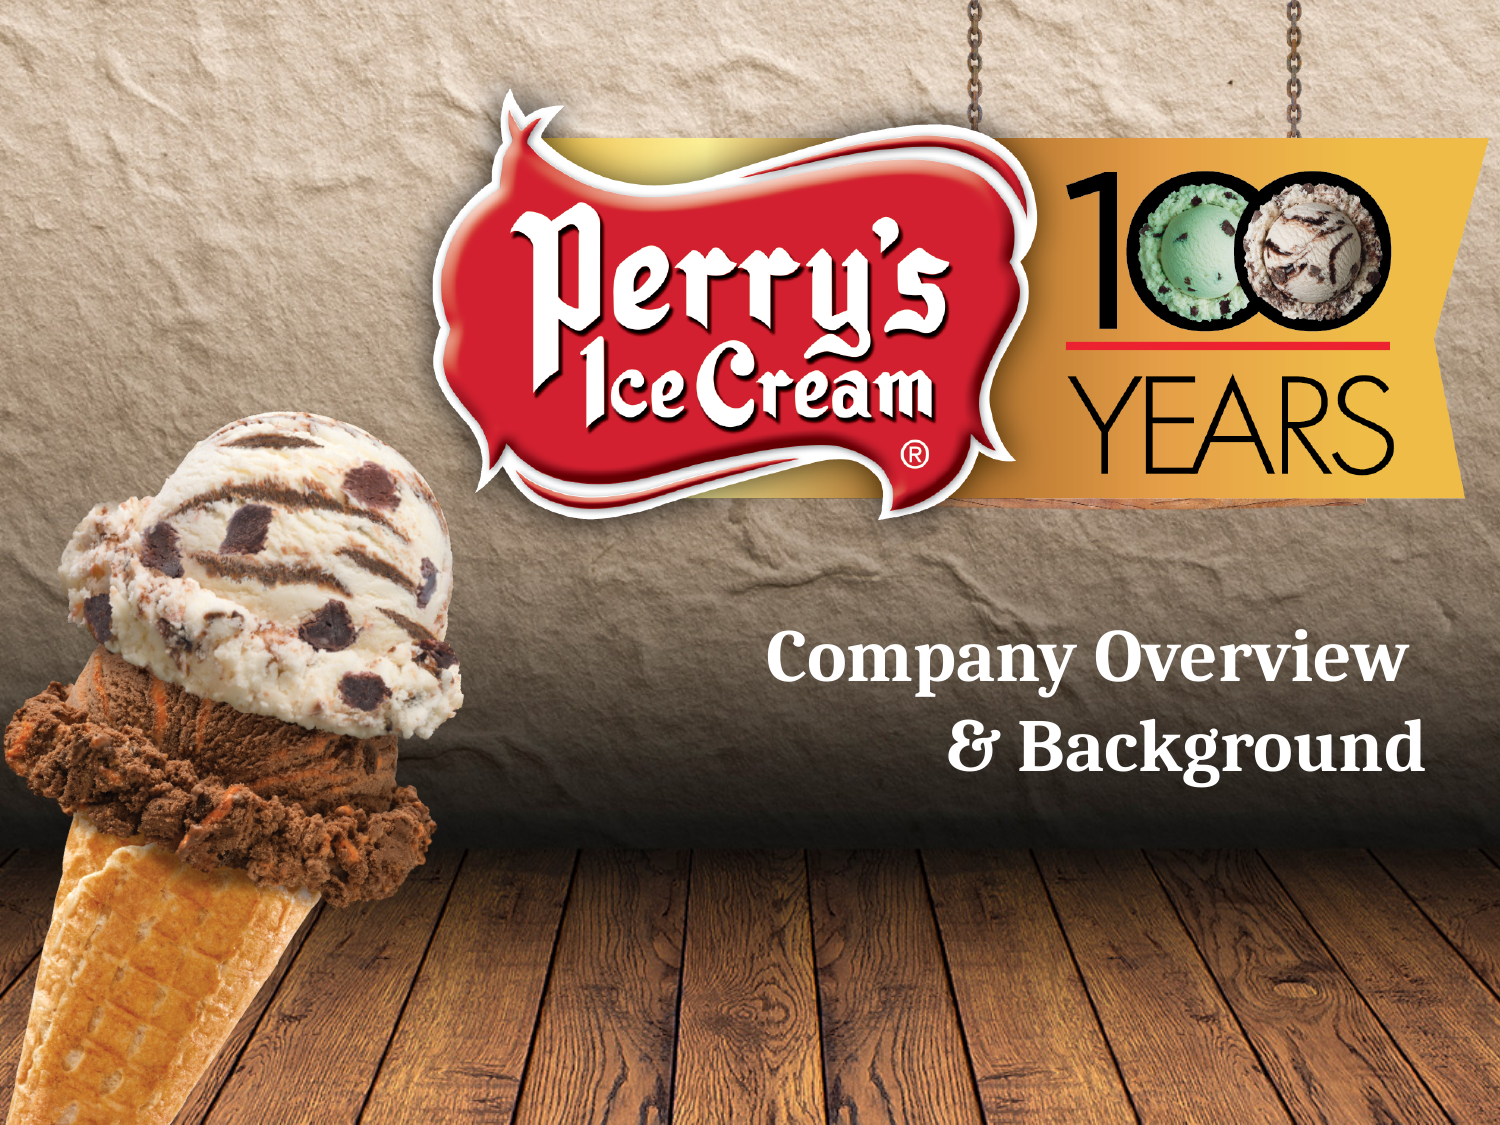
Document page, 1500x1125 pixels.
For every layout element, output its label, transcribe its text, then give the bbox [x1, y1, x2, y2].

picture [0, 0, 1500, 1125]
title Company Overview & Background [166, 620, 1442, 862]
